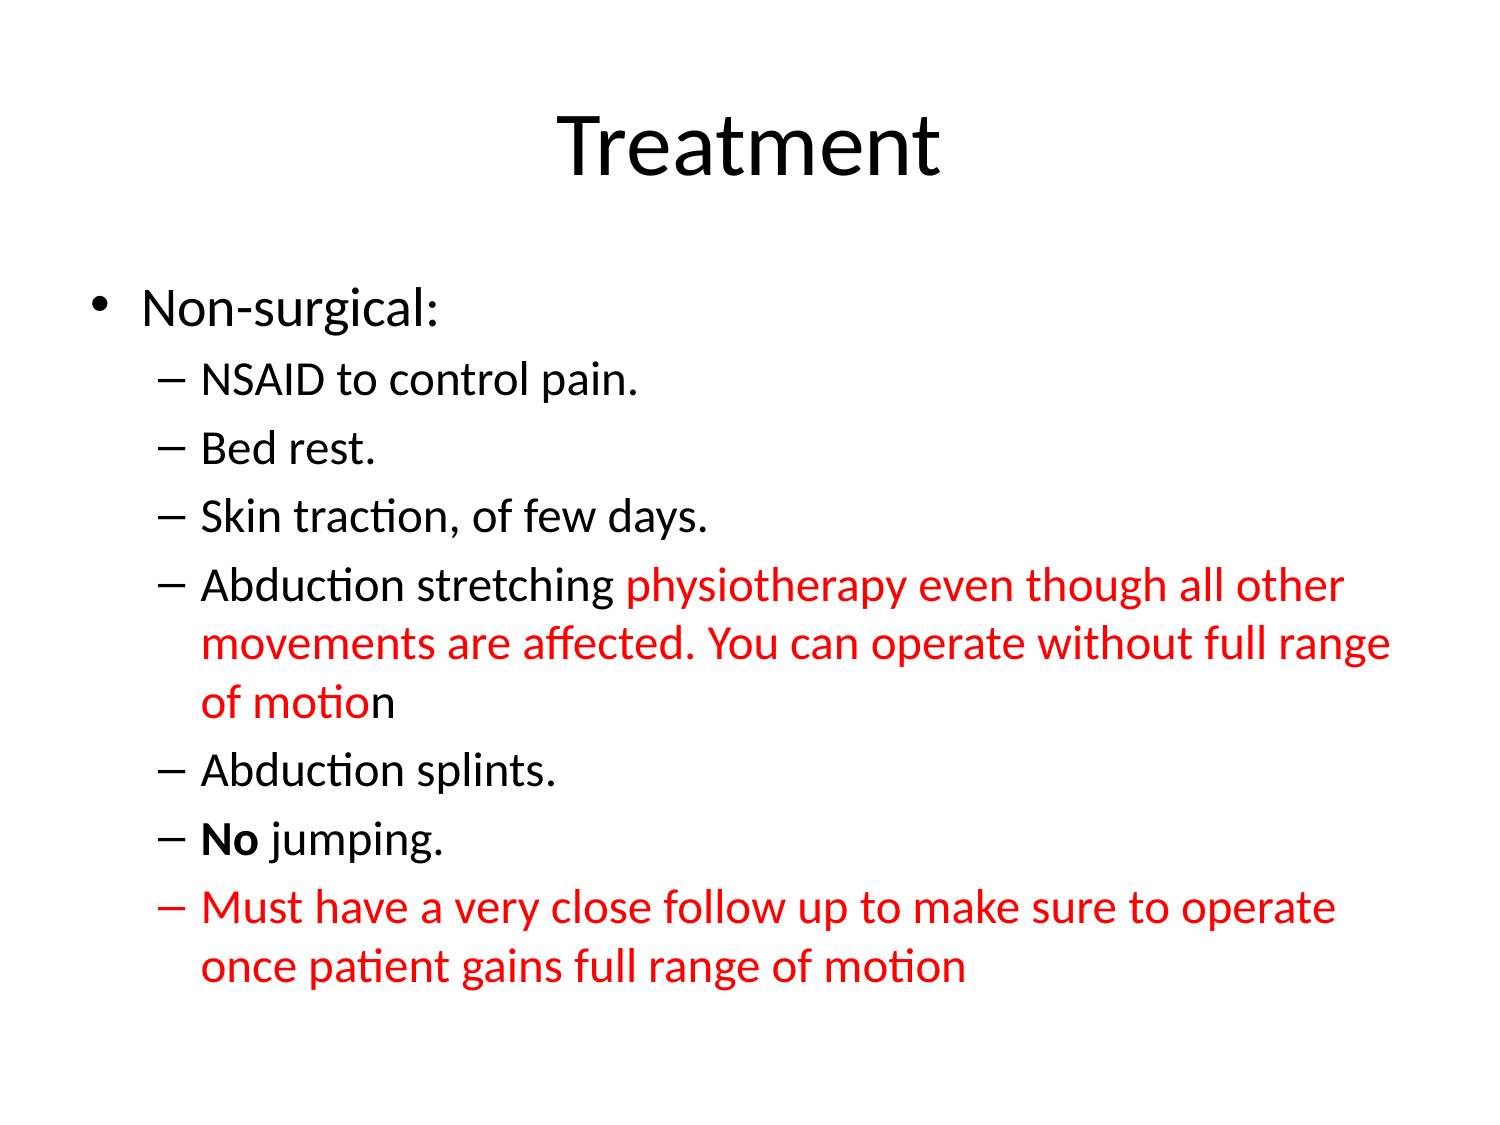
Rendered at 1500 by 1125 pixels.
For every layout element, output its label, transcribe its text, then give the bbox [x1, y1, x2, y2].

list Non-surgical: NSAID to control pain. Bed rest. Skin traction, of few days. Abduction stretching physiotherapy even though all other movements are affected. You can operate without full range of motion Abduction splints. No jumping. Must have a very close follow up to make sure to operate once patient gains full range of motion [75, 262, 1425, 1005]
title Treatment [75, 45, 1425, 233]
